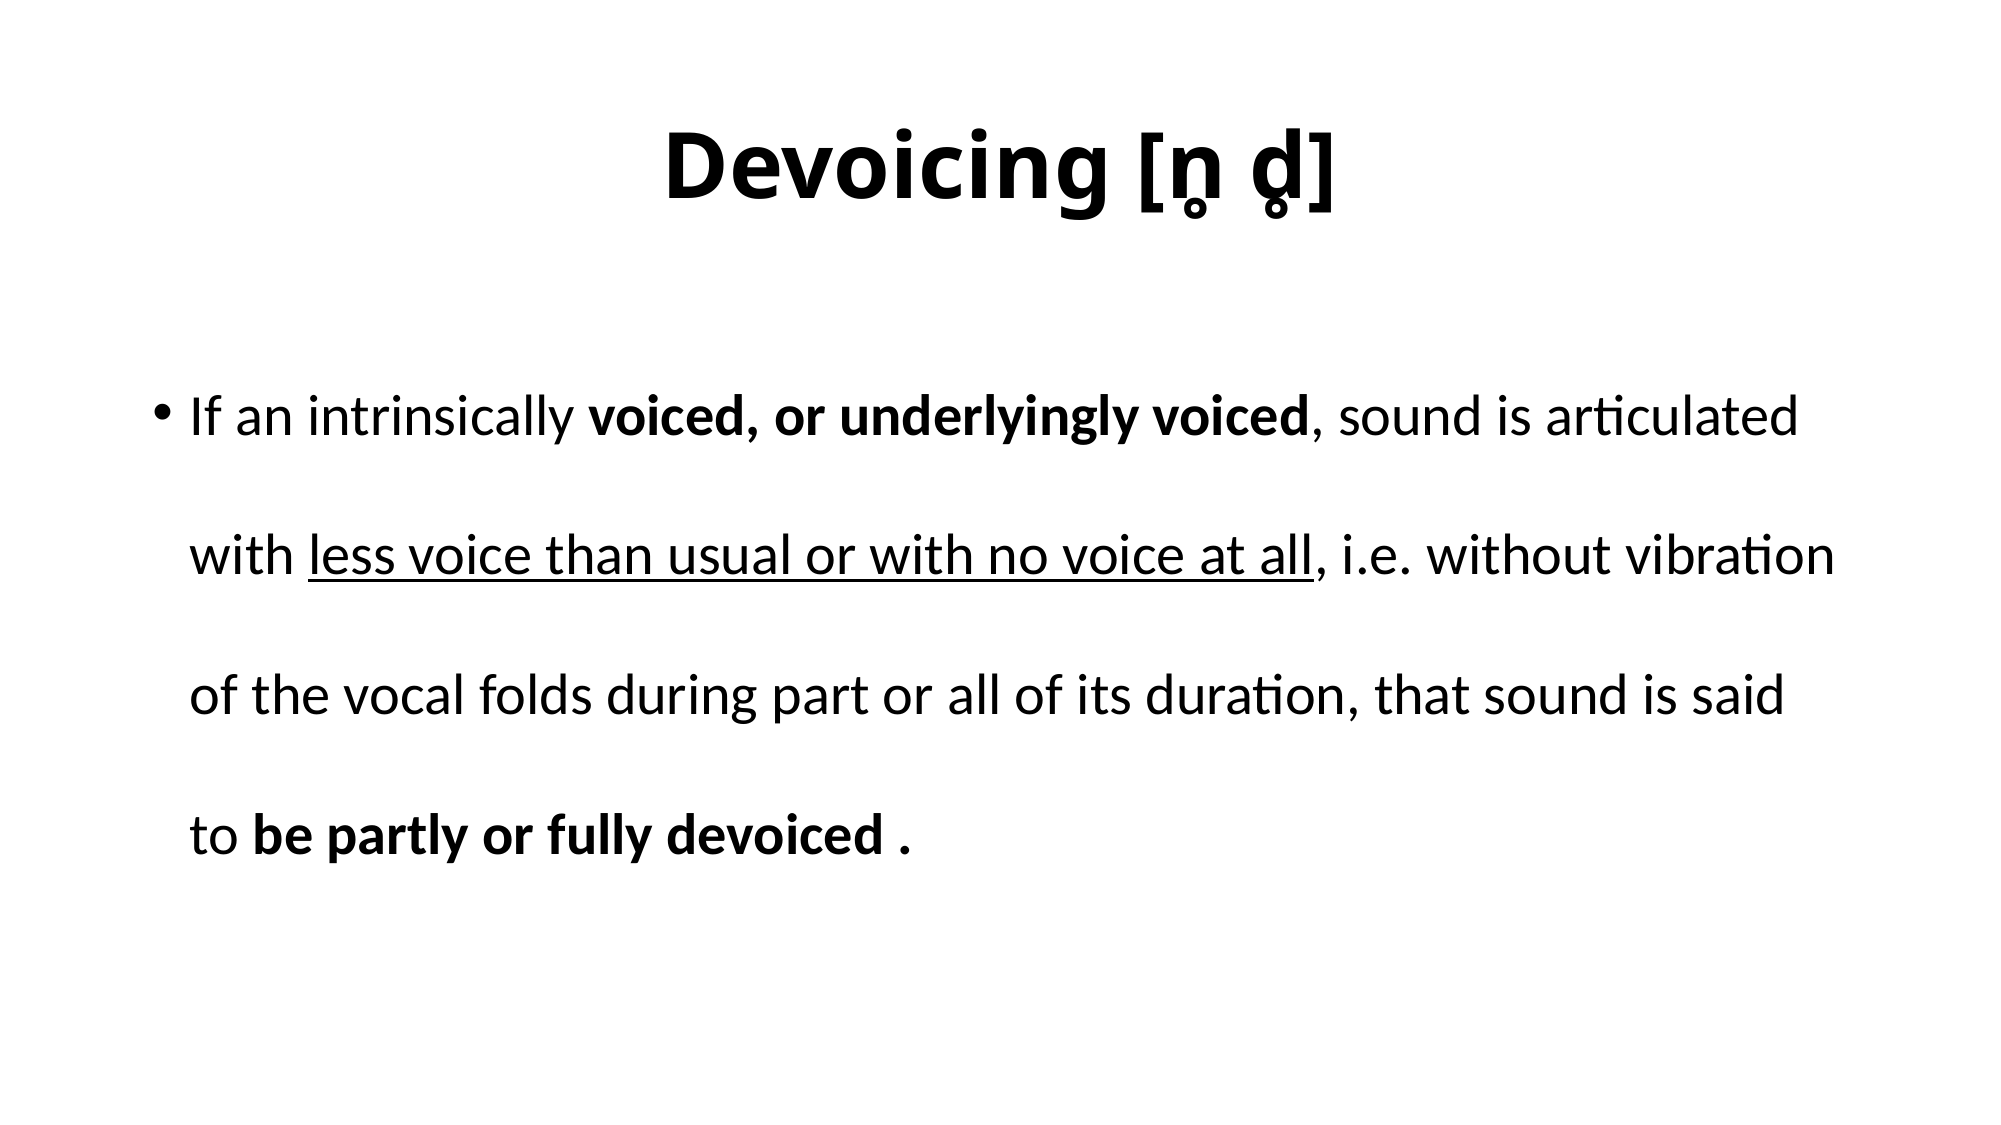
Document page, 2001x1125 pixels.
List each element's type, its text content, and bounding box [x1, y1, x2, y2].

list If an intrinsically voiced, or underlyingly voiced, sound is articulated with less voice than usual or with no voice at all, i.e. without vibration of the vocal folds during part or all of its duration, that sound is said to be partly or fully devoiced . [137, 299, 1863, 1014]
title Devoicing [n̥ d̥] [137, 59, 1863, 278]
